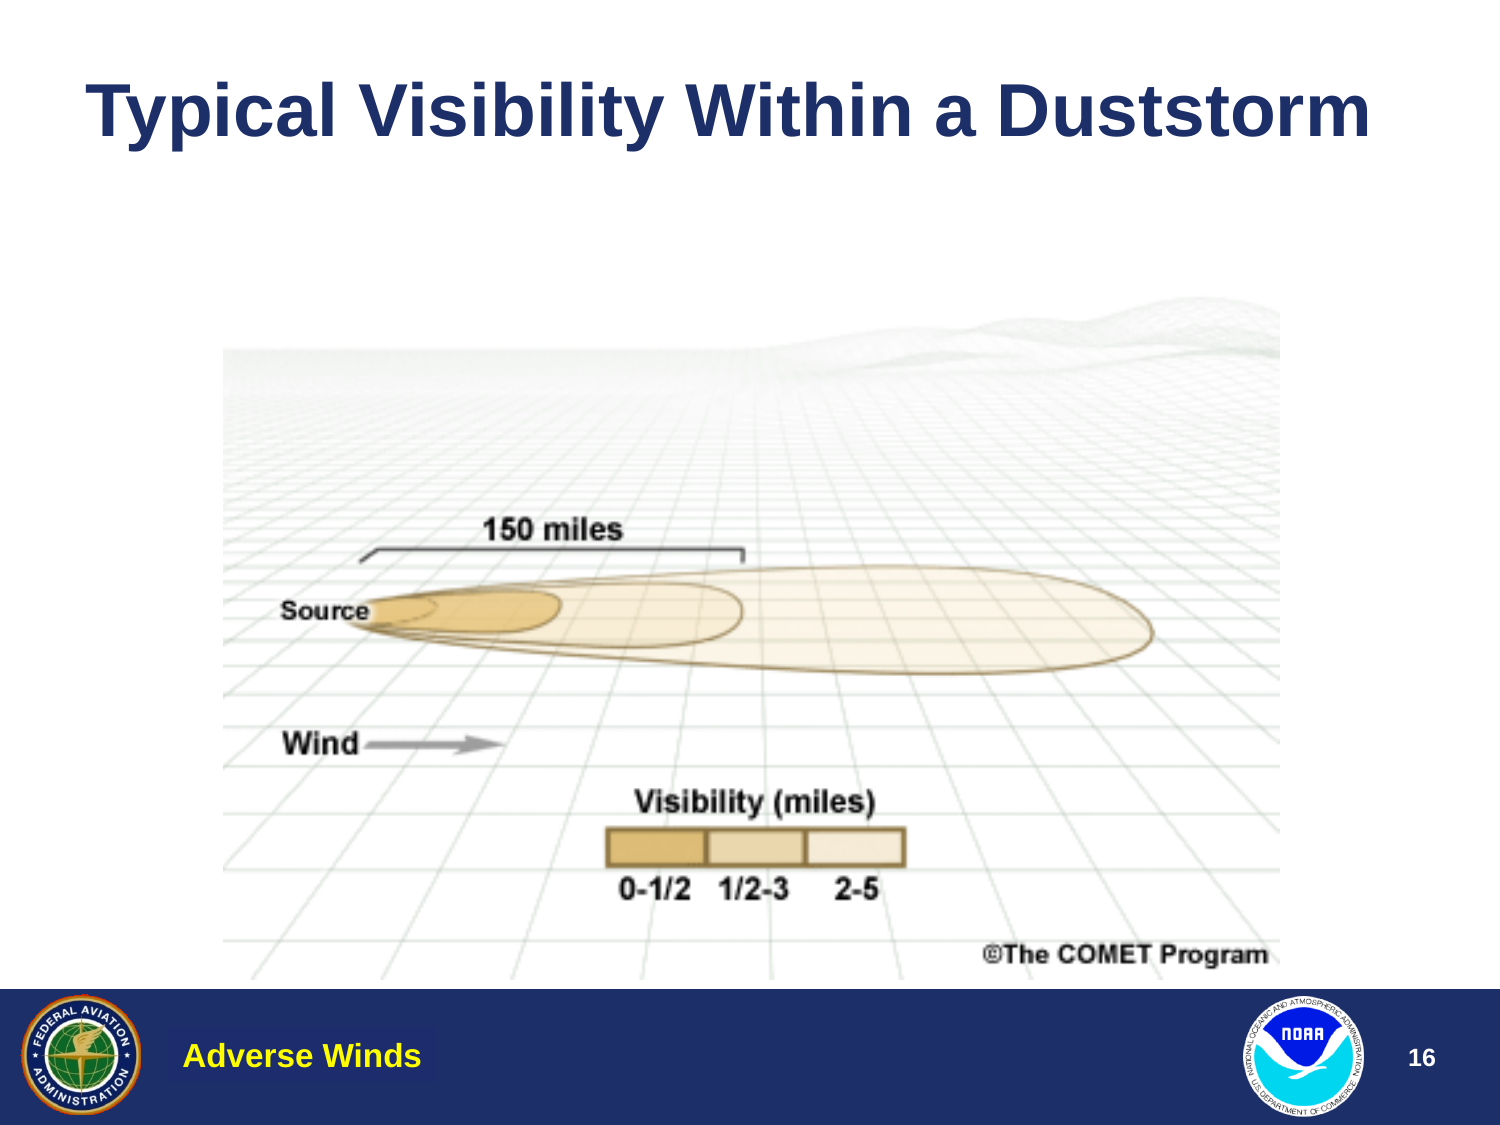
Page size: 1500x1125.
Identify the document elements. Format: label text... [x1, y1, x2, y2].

picture [1243, 996, 1364, 1117]
text_box Adverse Winds [167, 1026, 438, 1082]
picture [20, 994, 141, 1115]
picture [223, 187, 1280, 980]
title Typical Visibility Within a Duststorm [70, 53, 1461, 160]
